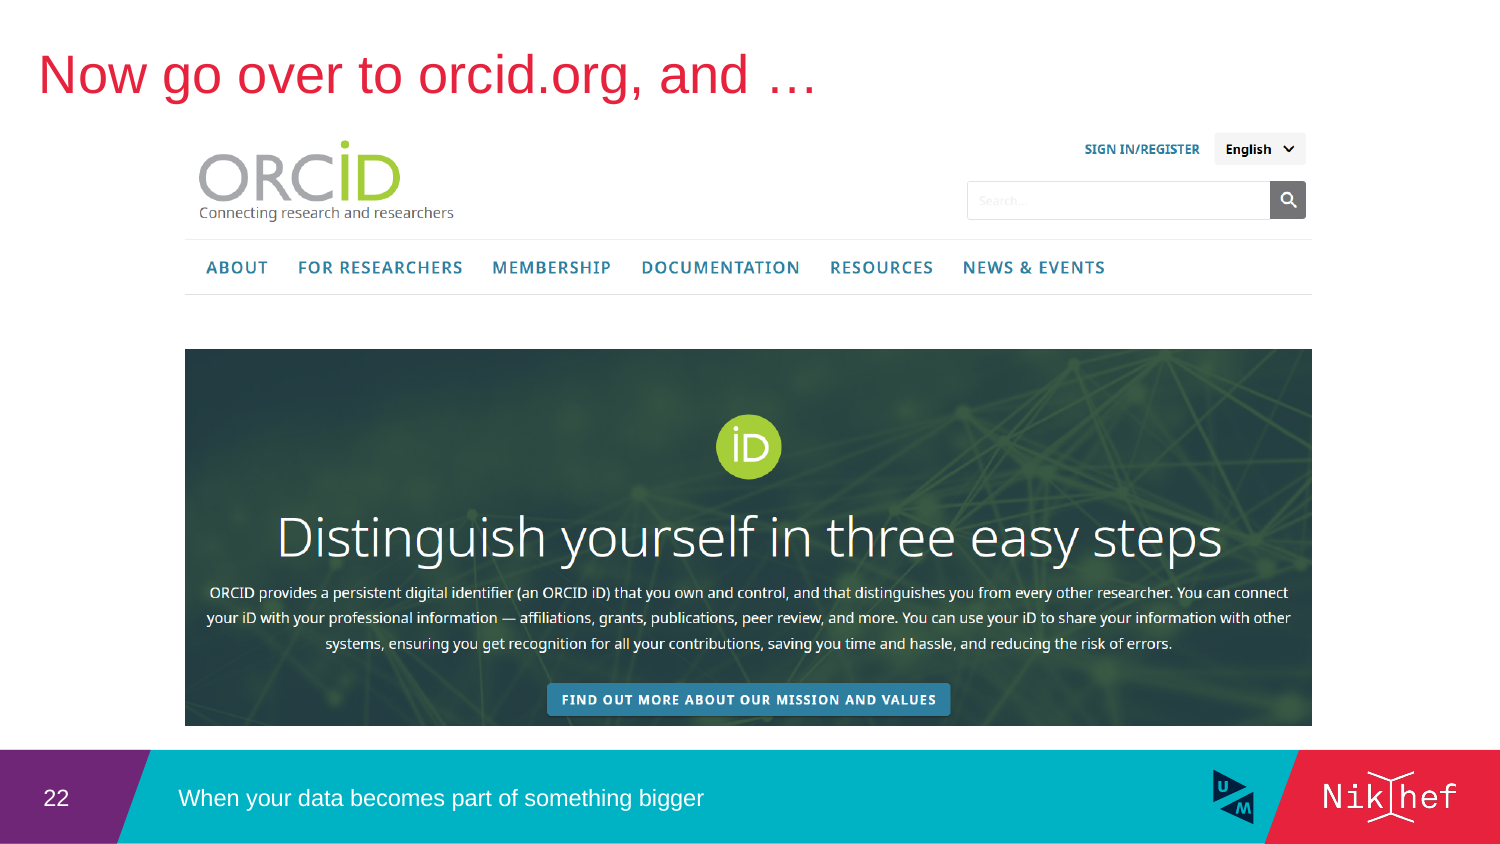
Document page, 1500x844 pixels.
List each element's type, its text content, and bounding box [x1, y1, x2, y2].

picture [185, 126, 1313, 727]
footer When your data becomes part of something bigger [163, 755, 1244, 838]
list Now go over to orcid.org, and … [38, 38, 1462, 106]
slide_number 22 [42, 782, 73, 812]
picture [1324, 771, 1456, 823]
